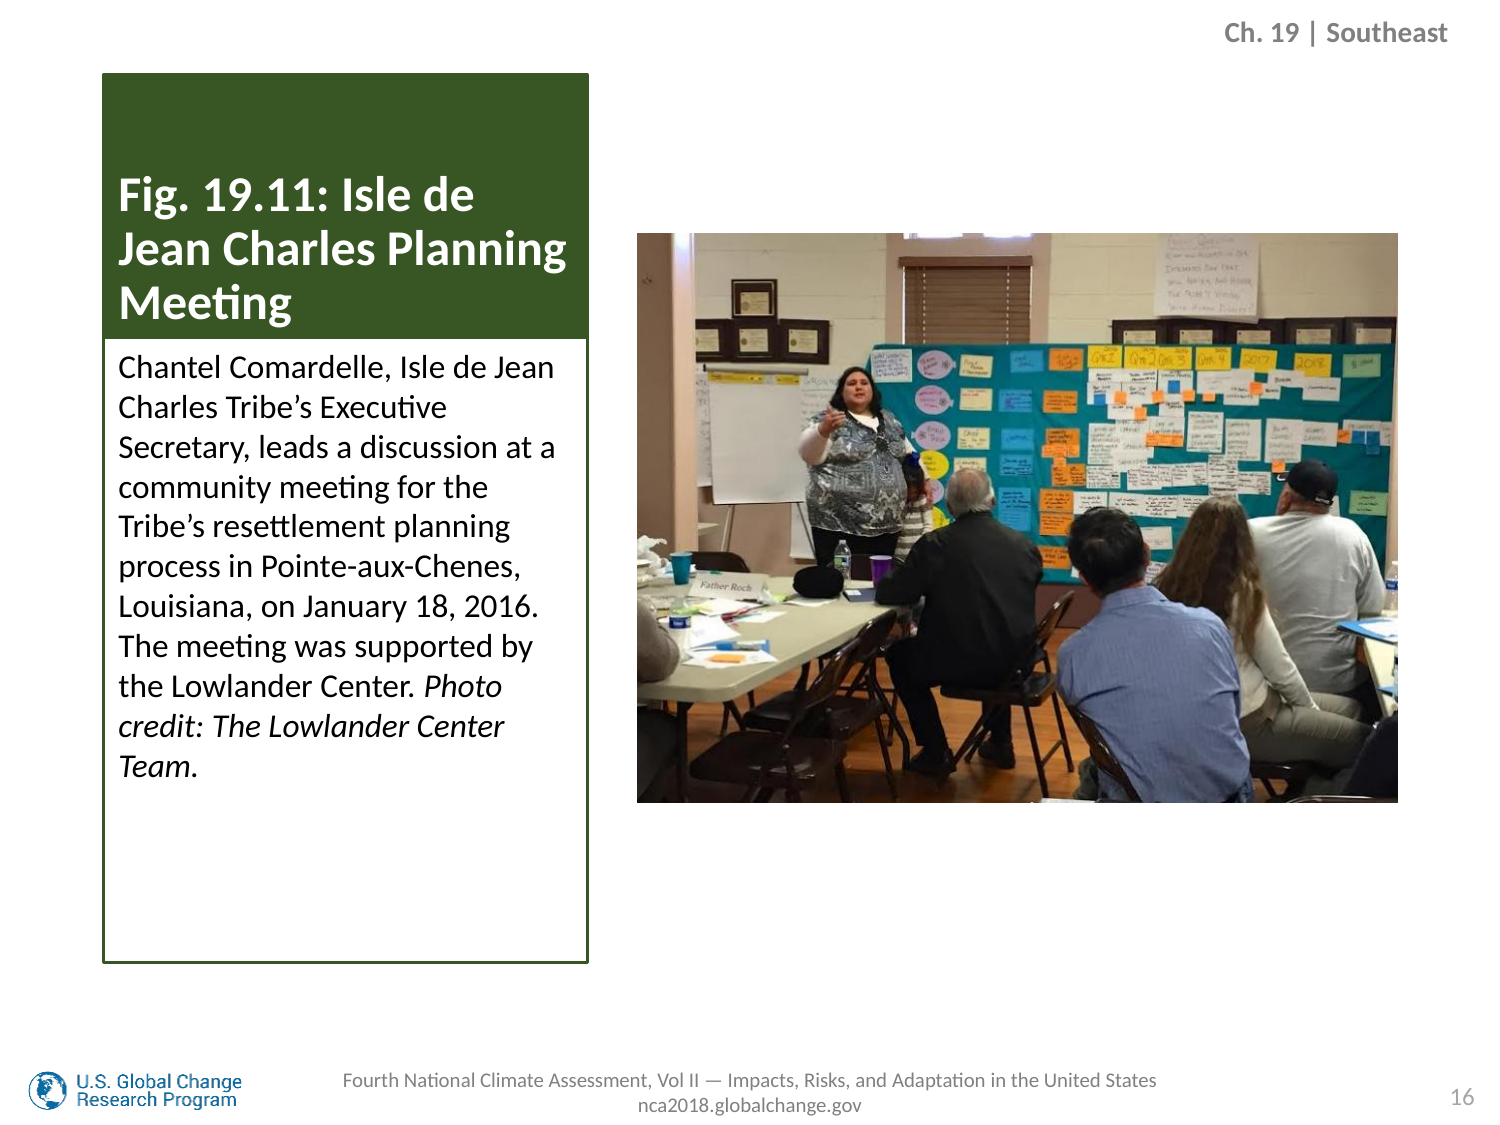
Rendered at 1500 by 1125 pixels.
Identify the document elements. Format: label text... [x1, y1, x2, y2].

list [637, 233, 1398, 803]
picture [21, 1065, 245, 1116]
title Fig. 19.11: Isle de Jean Charles Planning Meeting [102, 73, 589, 336]
list Chantel Comardelle, Isle de Jean Charles Tribe’s Executive Secretary, leads a discussion at a community meeting for the Tribe’s resettlement planning process in Pointe-aux-Chenes, Louisiana, on January 18, 2016. The meeting was supported by the Lowlander Center. Photo credit: The Lowlander Center Team. [102, 336, 589, 964]
list Ch. 19 | Southeast [34, 10, 1464, 57]
